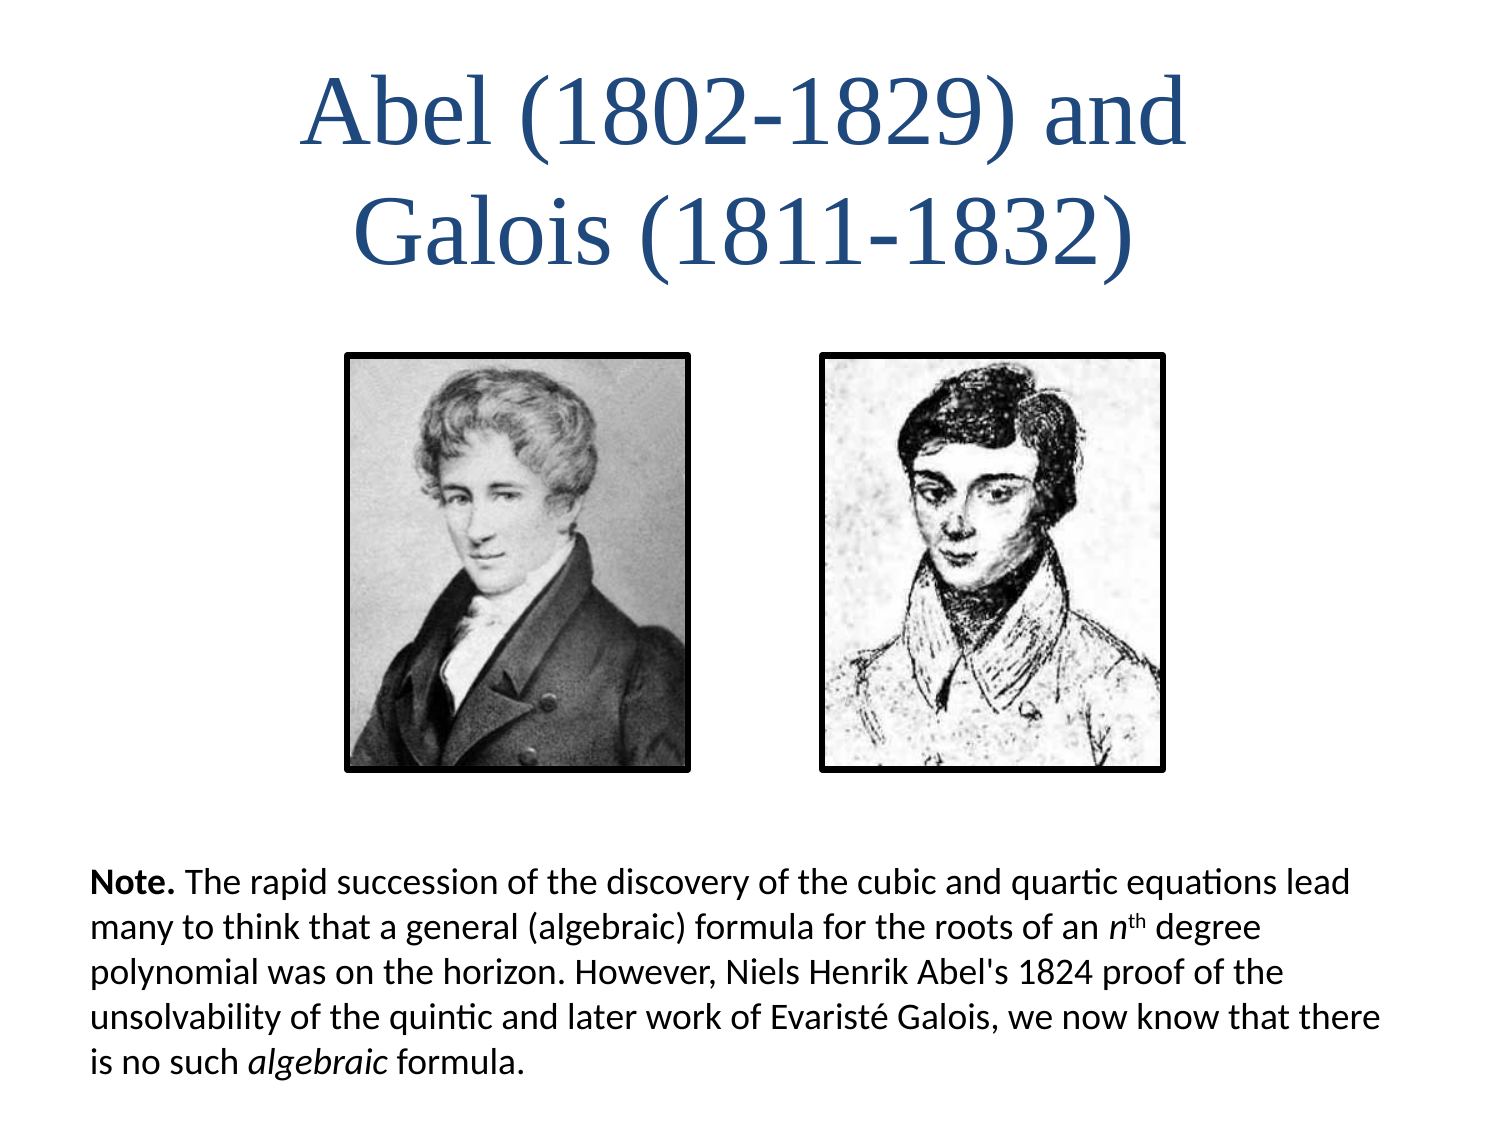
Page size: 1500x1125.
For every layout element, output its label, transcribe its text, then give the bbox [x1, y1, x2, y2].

picture [824, 358, 1161, 767]
picture [349, 358, 686, 767]
text_box Note. The rapid succession of the discovery of the cubic and quartic equations lead many to think that a general (algebraic) formula for the roots of an nth degree polynomial was on the horizon. However, Niels Henrik Abel's 1824 proof of the unsolvability of the quintic and later work of Evaristé Galois, we now know that there is no such algebraic formula. [74, 849, 1425, 1090]
text_box Abel (1802-1829) and Galois (1811-1832) [149, 37, 1338, 293]
